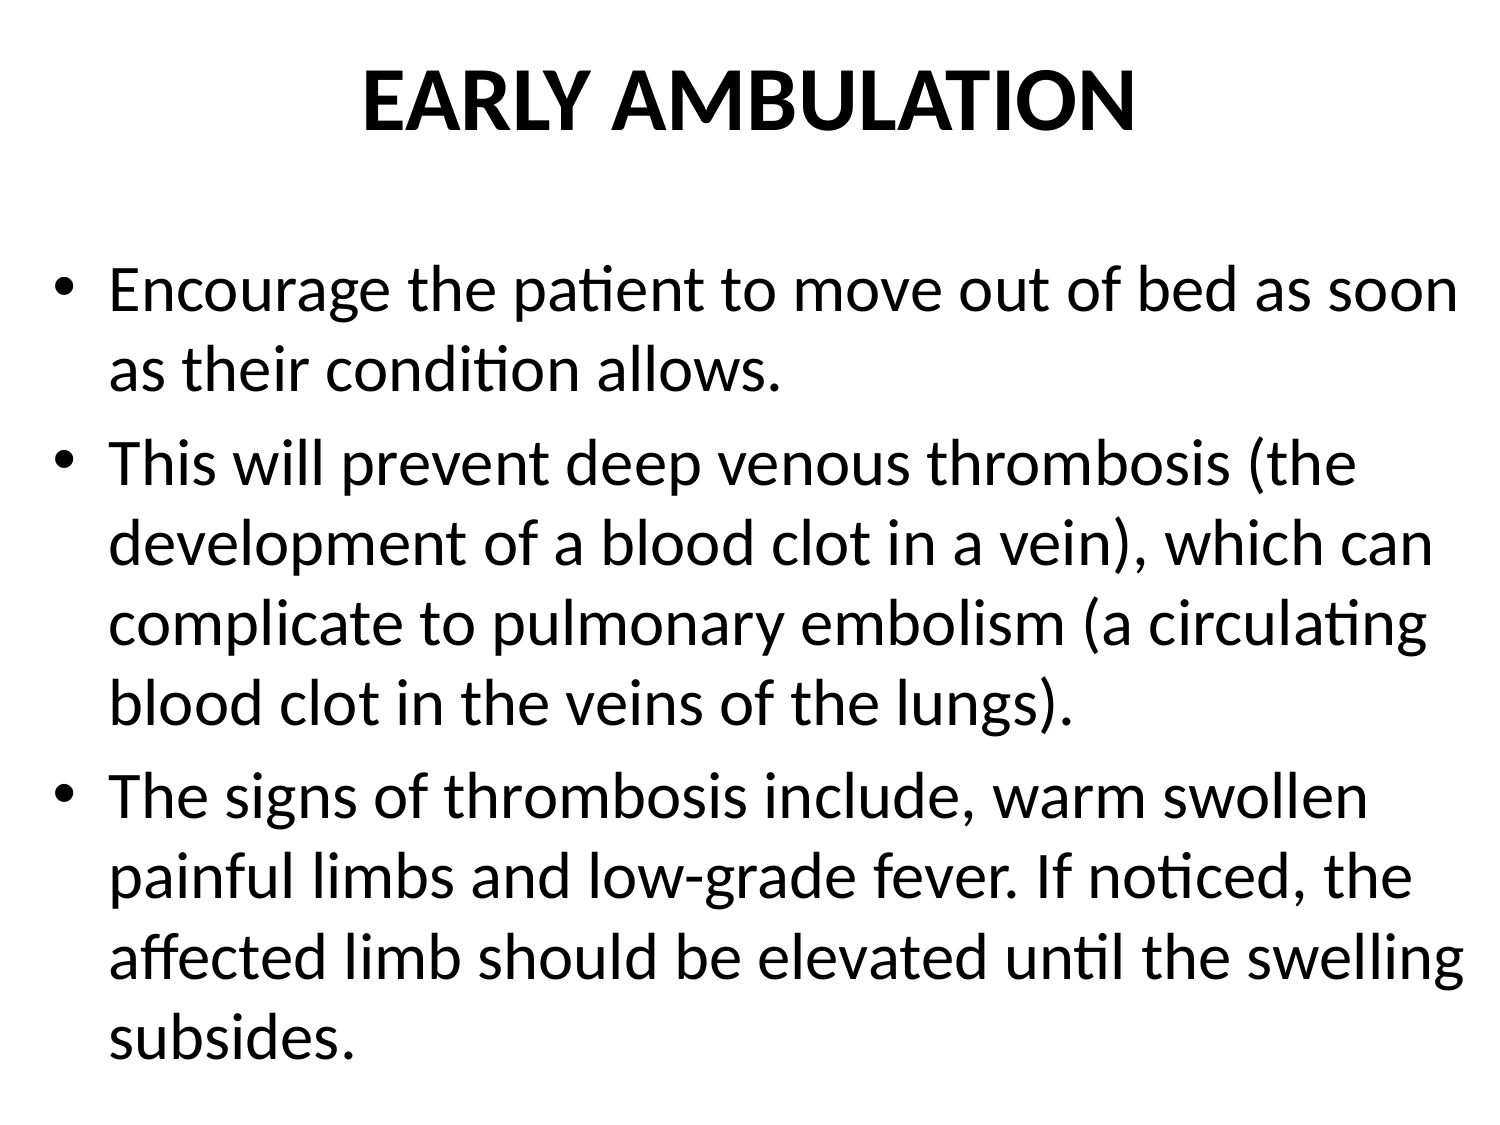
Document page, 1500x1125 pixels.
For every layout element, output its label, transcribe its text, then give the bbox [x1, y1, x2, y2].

list Encourage the patient to move out of bed as soon as their condition allows. This will prevent deep venous thrombosis (the development of a blood clot in a vein), which can complicate to pulmonary embolism (a circulating blood clot in the veins of the lungs). The signs of thrombosis include, warm swollen painful limbs and low-grade fever. If noticed, the affected limb should be elevated until the swelling subsides. [37, 237, 1500, 1125]
title EARLY AMBULATION [0, 0, 1500, 188]
